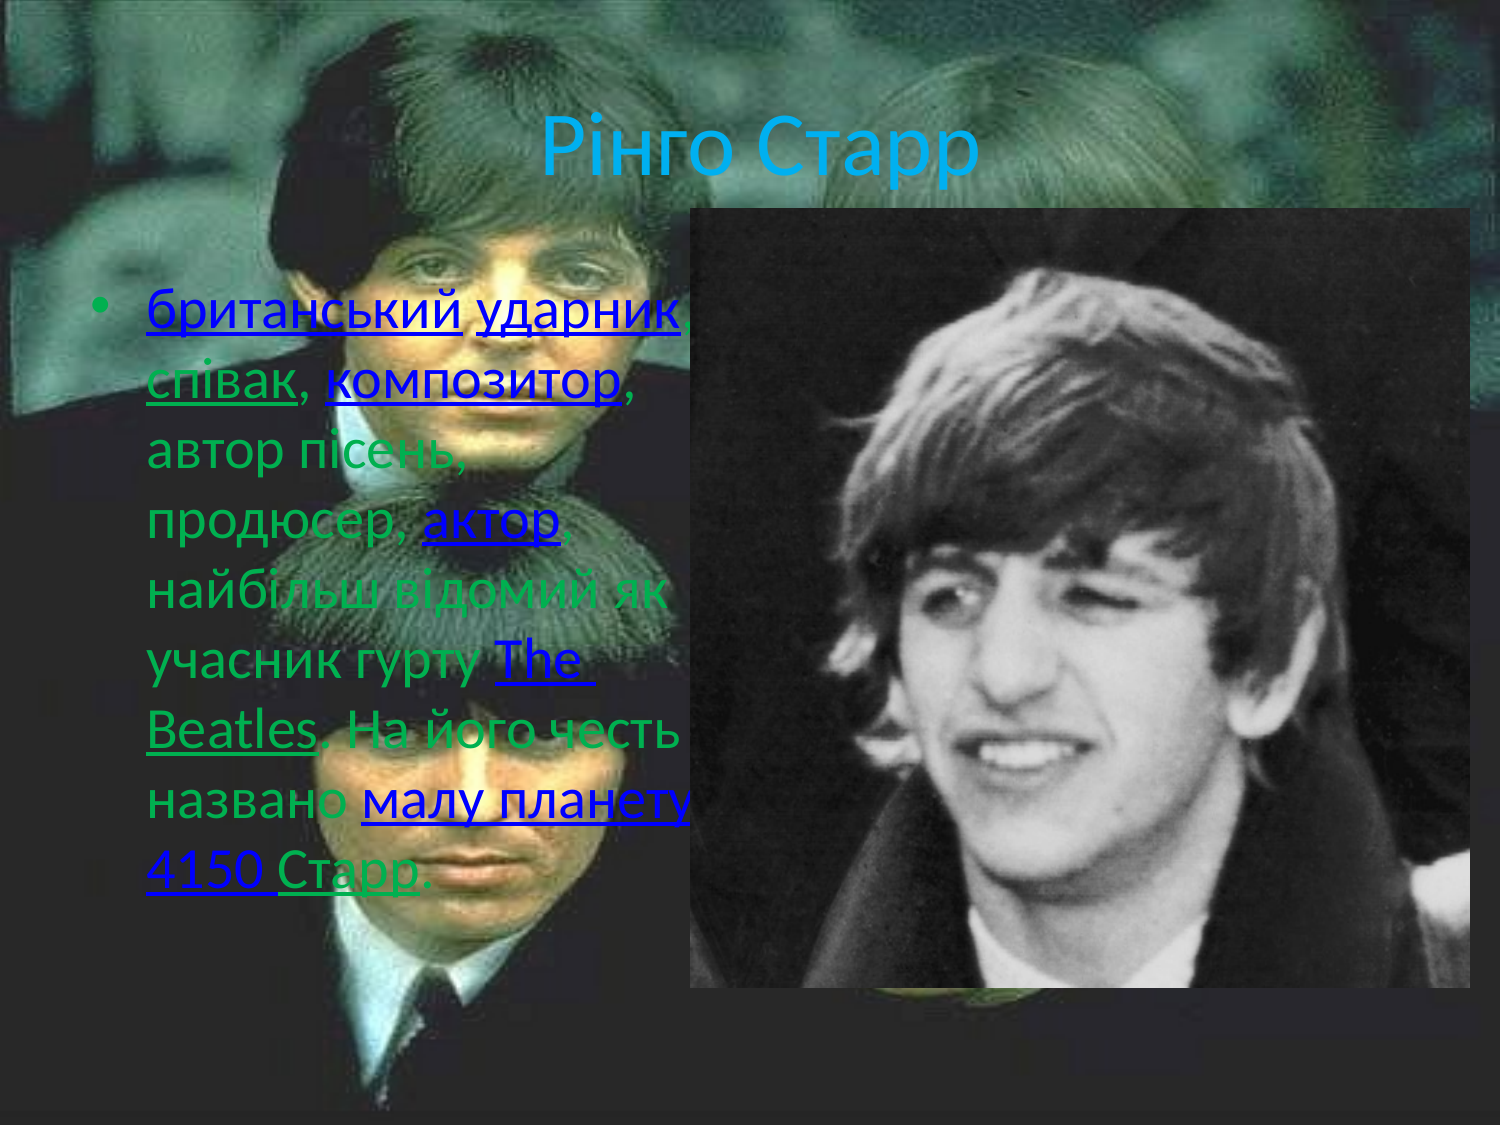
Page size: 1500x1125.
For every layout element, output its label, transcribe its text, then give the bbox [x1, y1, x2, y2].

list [690, 207, 1470, 988]
title Рінго Старр [75, 45, 1425, 233]
list британський ударник, співак, композитор, автор пісень, продюсер, актор, найбільш відомий як учасник гурту The Beatles. На його честь названо малу планету 4150 Старр. [75, 262, 738, 1005]
picture [0, 0, 1500, 1125]
